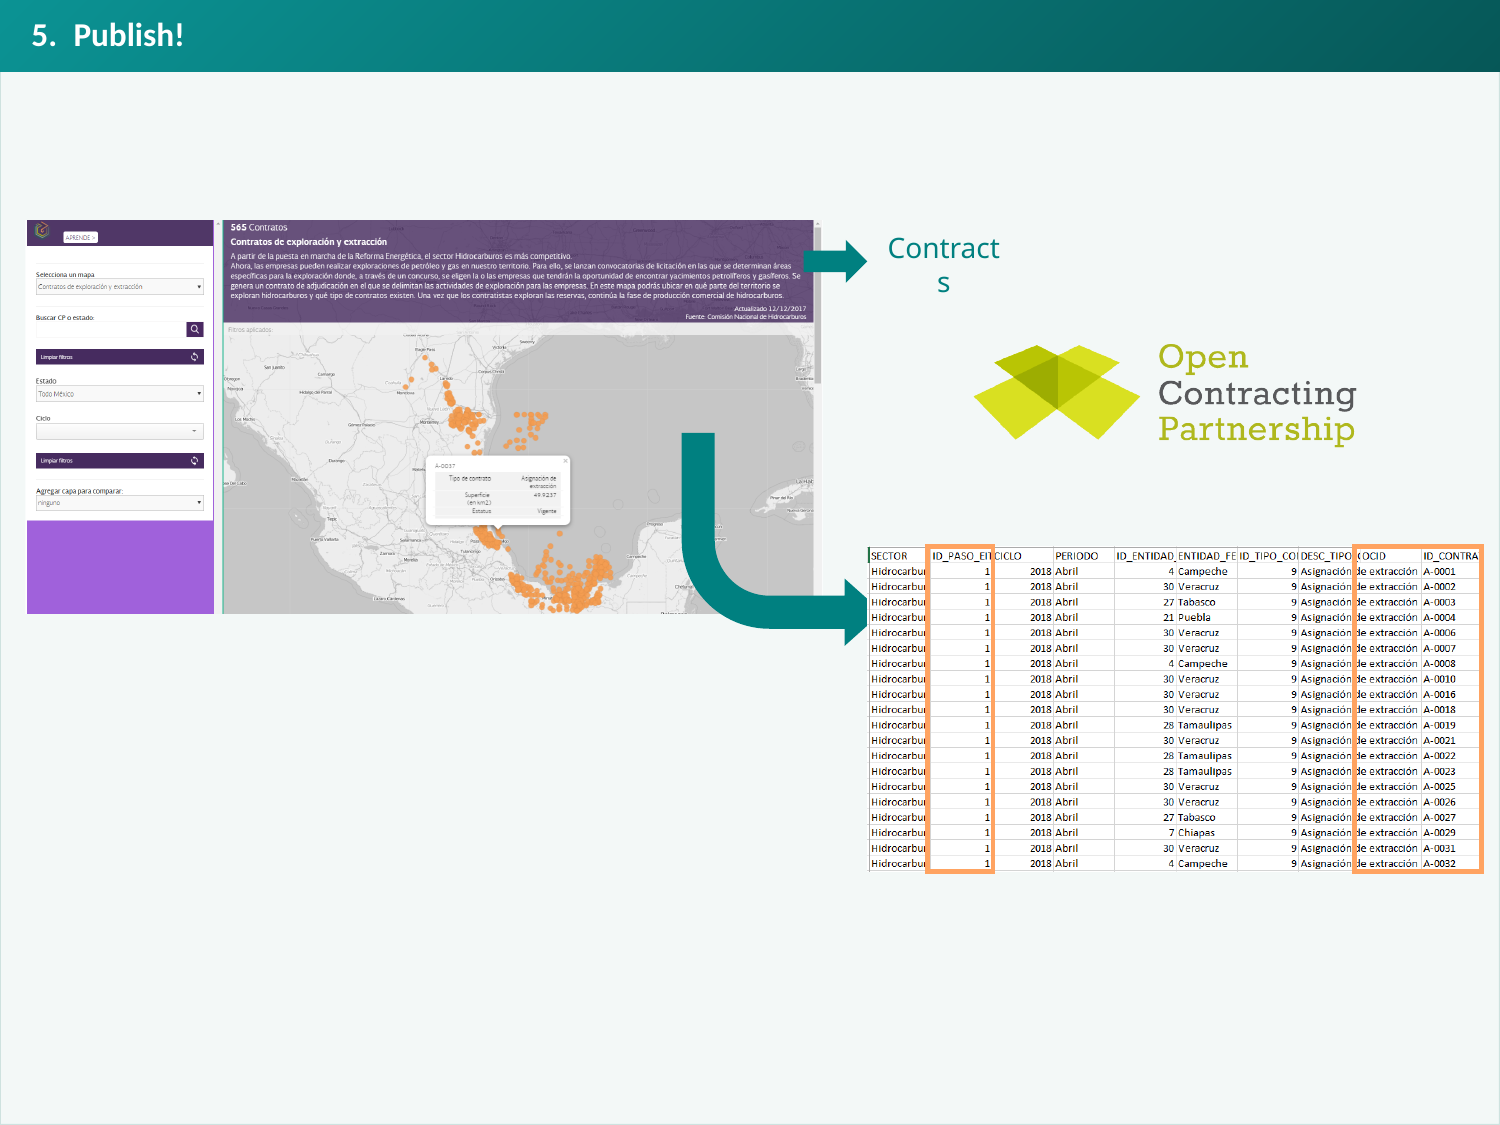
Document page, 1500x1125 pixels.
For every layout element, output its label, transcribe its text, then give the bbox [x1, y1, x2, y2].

text_box [718, 576, 867, 649]
text_box Contracts [866, 232, 1021, 297]
text_box Publish! [16, 5, 1420, 61]
picture [25, 220, 823, 614]
text_box [0, 72, 1500, 1125]
text_box [823, 237, 869, 286]
picture [867, 546, 1482, 872]
text_box [0, 0, 1500, 72]
picture [962, 331, 1399, 461]
